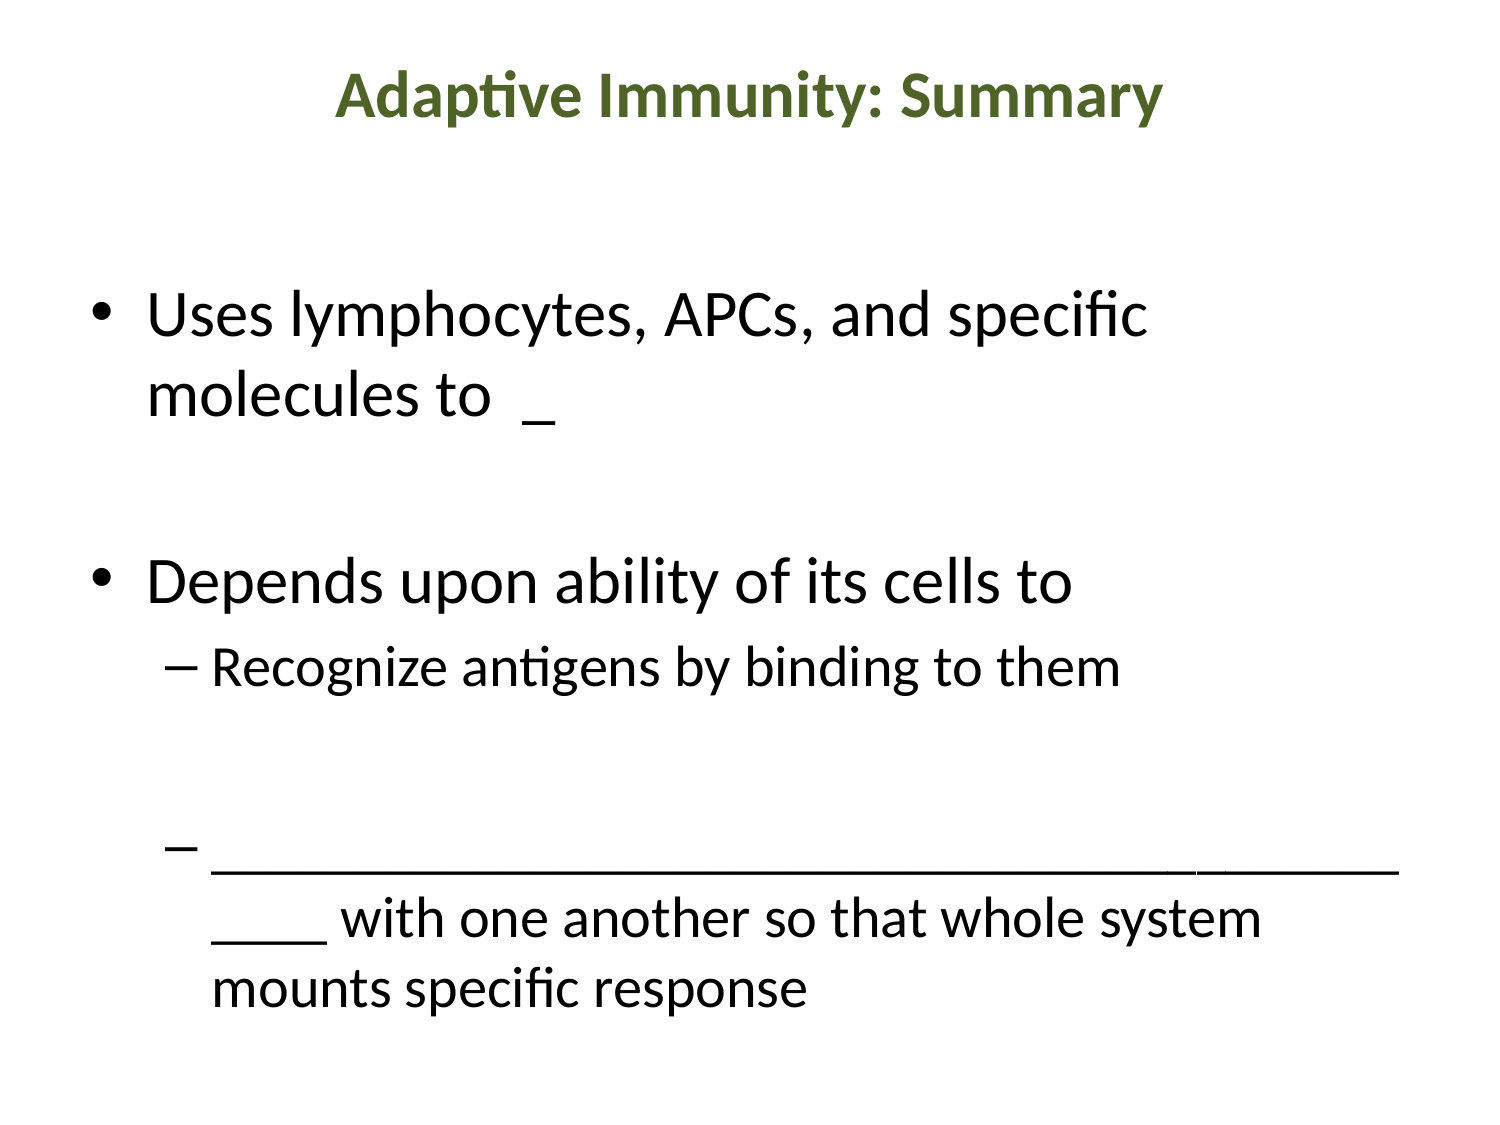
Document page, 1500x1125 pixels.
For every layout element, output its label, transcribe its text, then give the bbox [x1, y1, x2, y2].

list Uses lymphocytes, APCs, and specific molecules to _ Depends upon ability of its cells to Recognize antigens by binding to them _____________________________________________ with one another so that whole system mounts specific response [75, 262, 1425, 1005]
title Adaptive Immunity: Summary [75, 45, 1425, 138]
